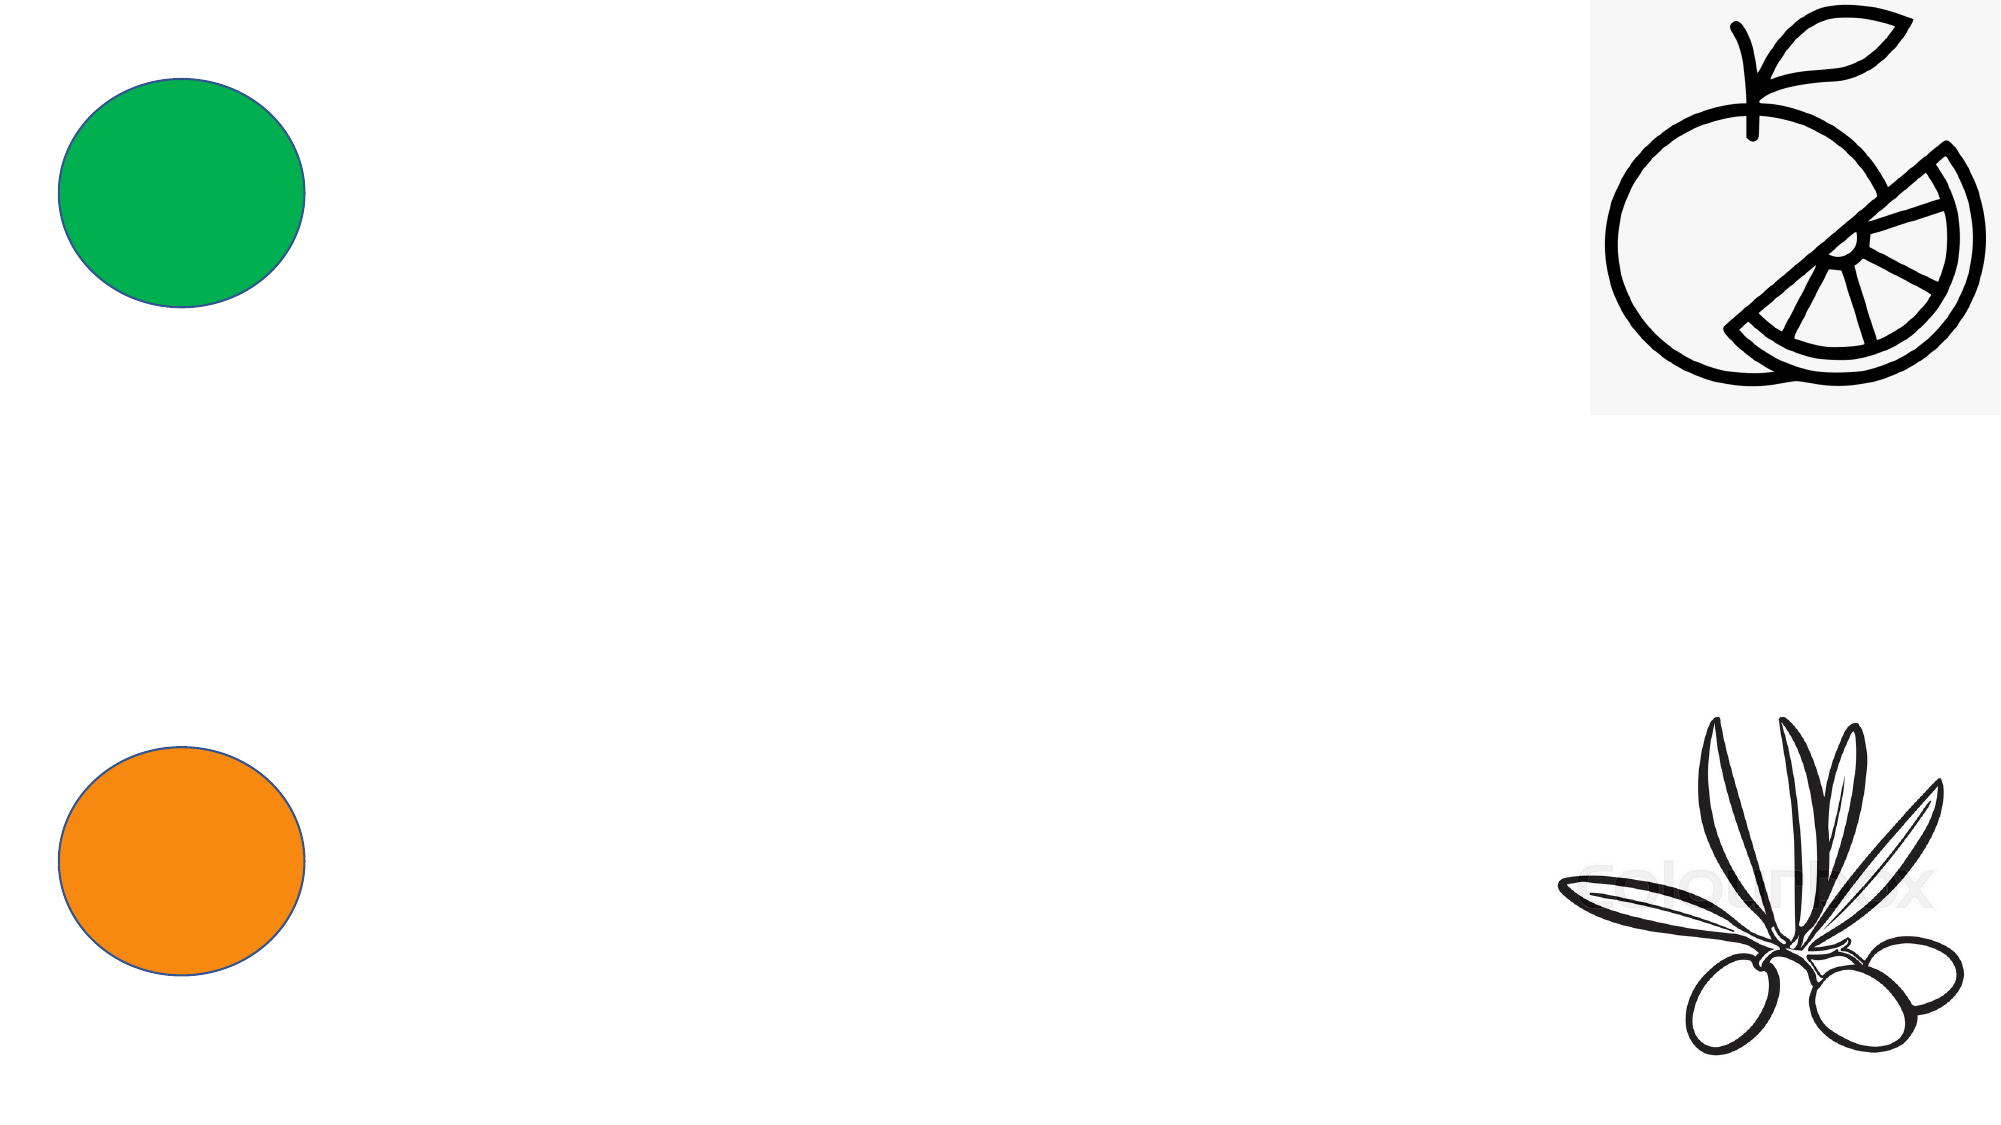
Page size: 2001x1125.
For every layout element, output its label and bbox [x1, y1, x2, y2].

picture [1521, 646, 2000, 1125]
picture [1590, 0, 2000, 415]
text_box [57, 77, 306, 309]
text_box [57, 746, 306, 977]
